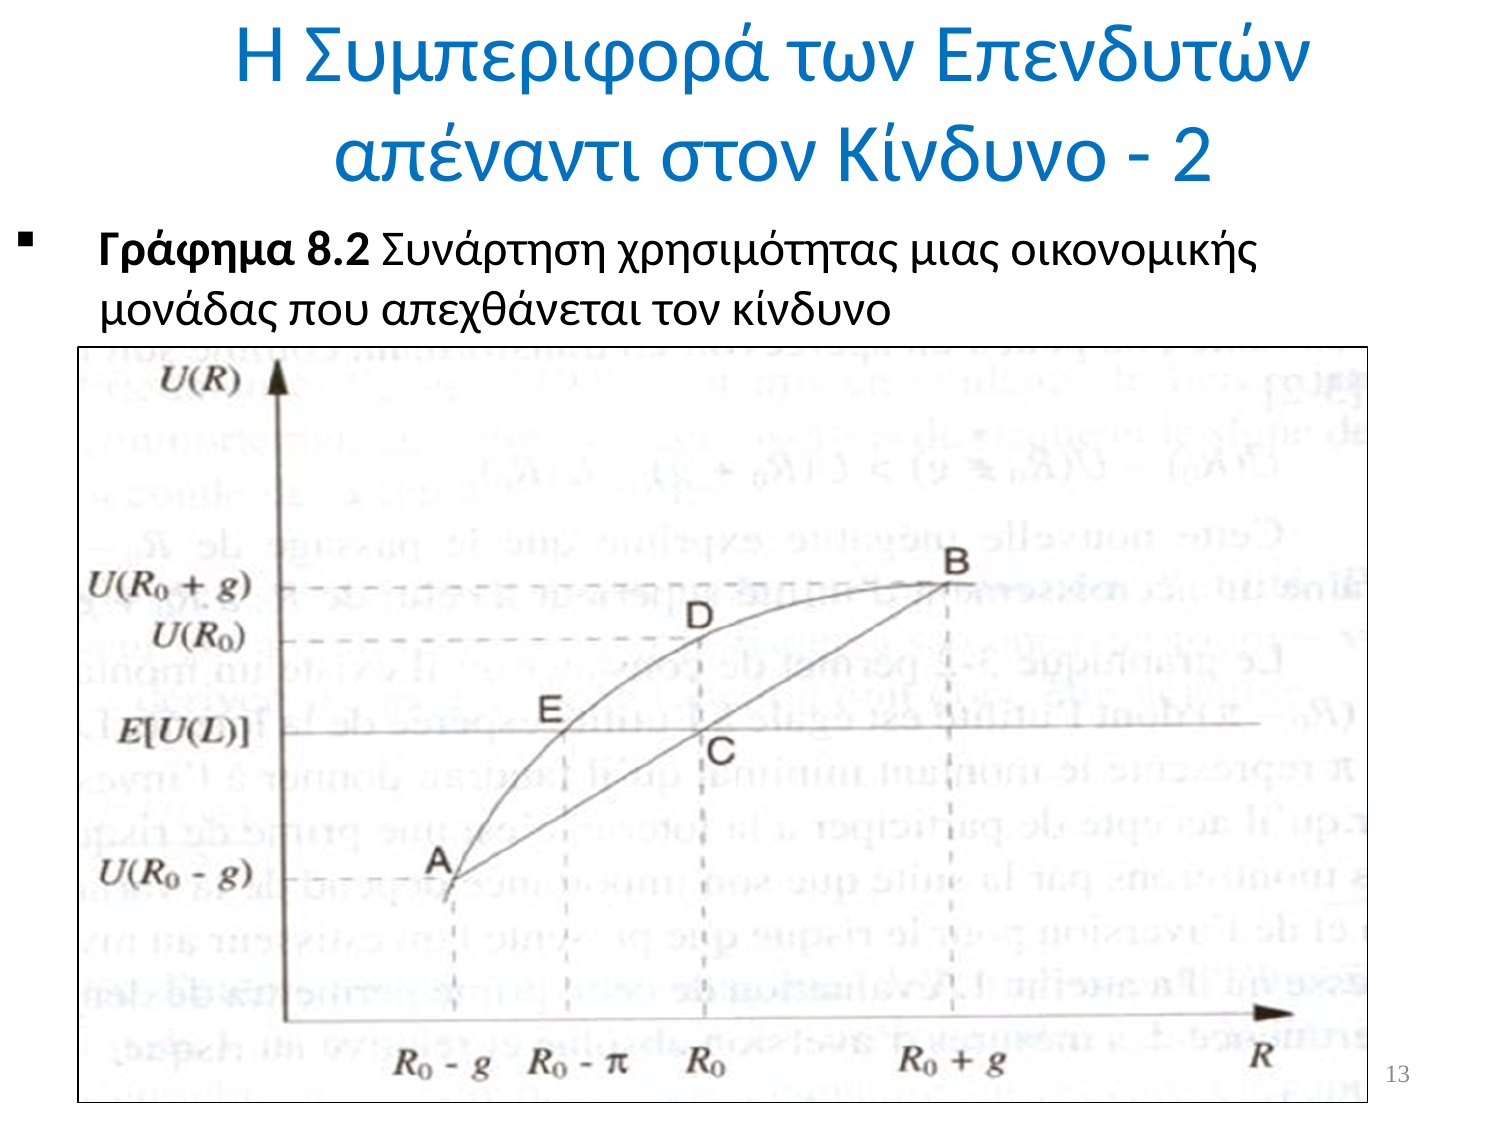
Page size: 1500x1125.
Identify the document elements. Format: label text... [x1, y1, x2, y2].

picture [77, 346, 1368, 1103]
title Η Συμπεριφορά των Επενδυτών απέναντι στον Κίνδυνο - 2 [82, 54, 1465, 243]
text_box Γράφημα 8.2 Συνάρτηση χρησιμότητας μιας οικονομικής μονάδας που απεχθάνεται τον κίνδυνο [0, 208, 1459, 808]
slide_number 13 [1373, 1042, 1425, 1103]
